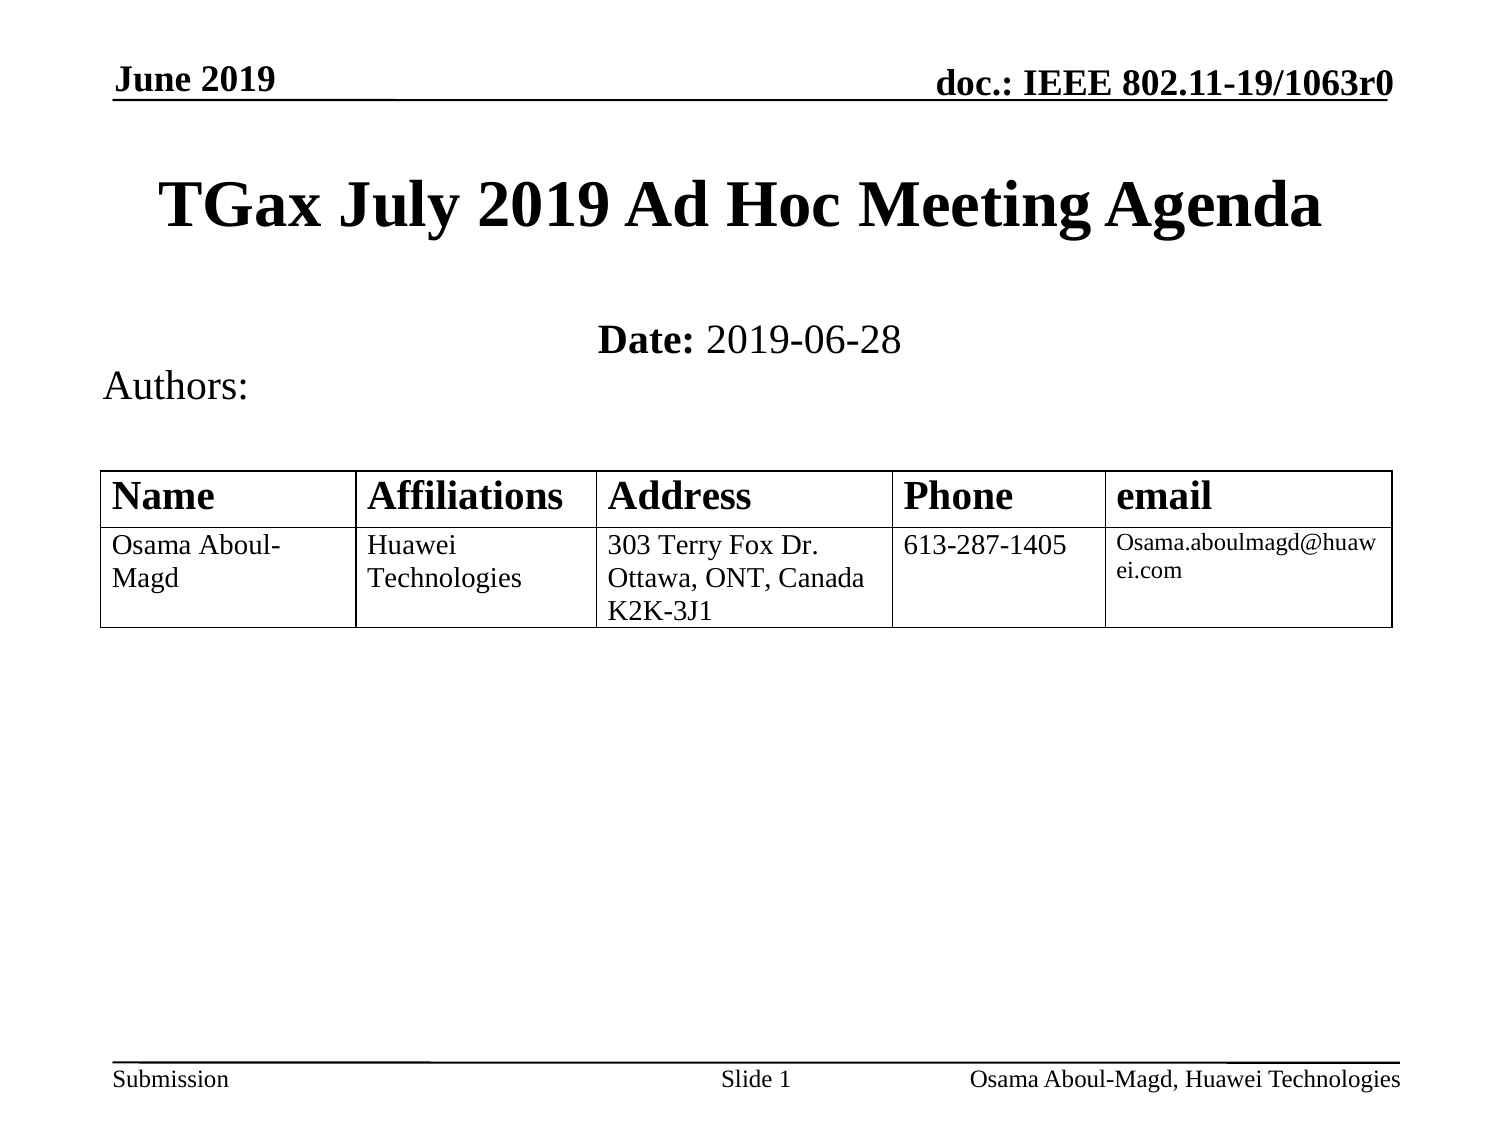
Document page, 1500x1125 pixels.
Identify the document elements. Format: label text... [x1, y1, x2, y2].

list Date: 2019-06-28 [112, 303, 1388, 370]
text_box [85, 470, 1423, 884]
text_box Authors: [87, 349, 325, 413]
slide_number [114, 54, 493, 100]
title TGax July 2019 Ad Hoc Meeting Agenda [112, 112, 1388, 288]
footer Osama Aboul-Magd, Huawei Technologies [902, 1061, 1402, 1093]
slide_number Slide 1 [712, 1061, 800, 1123]
